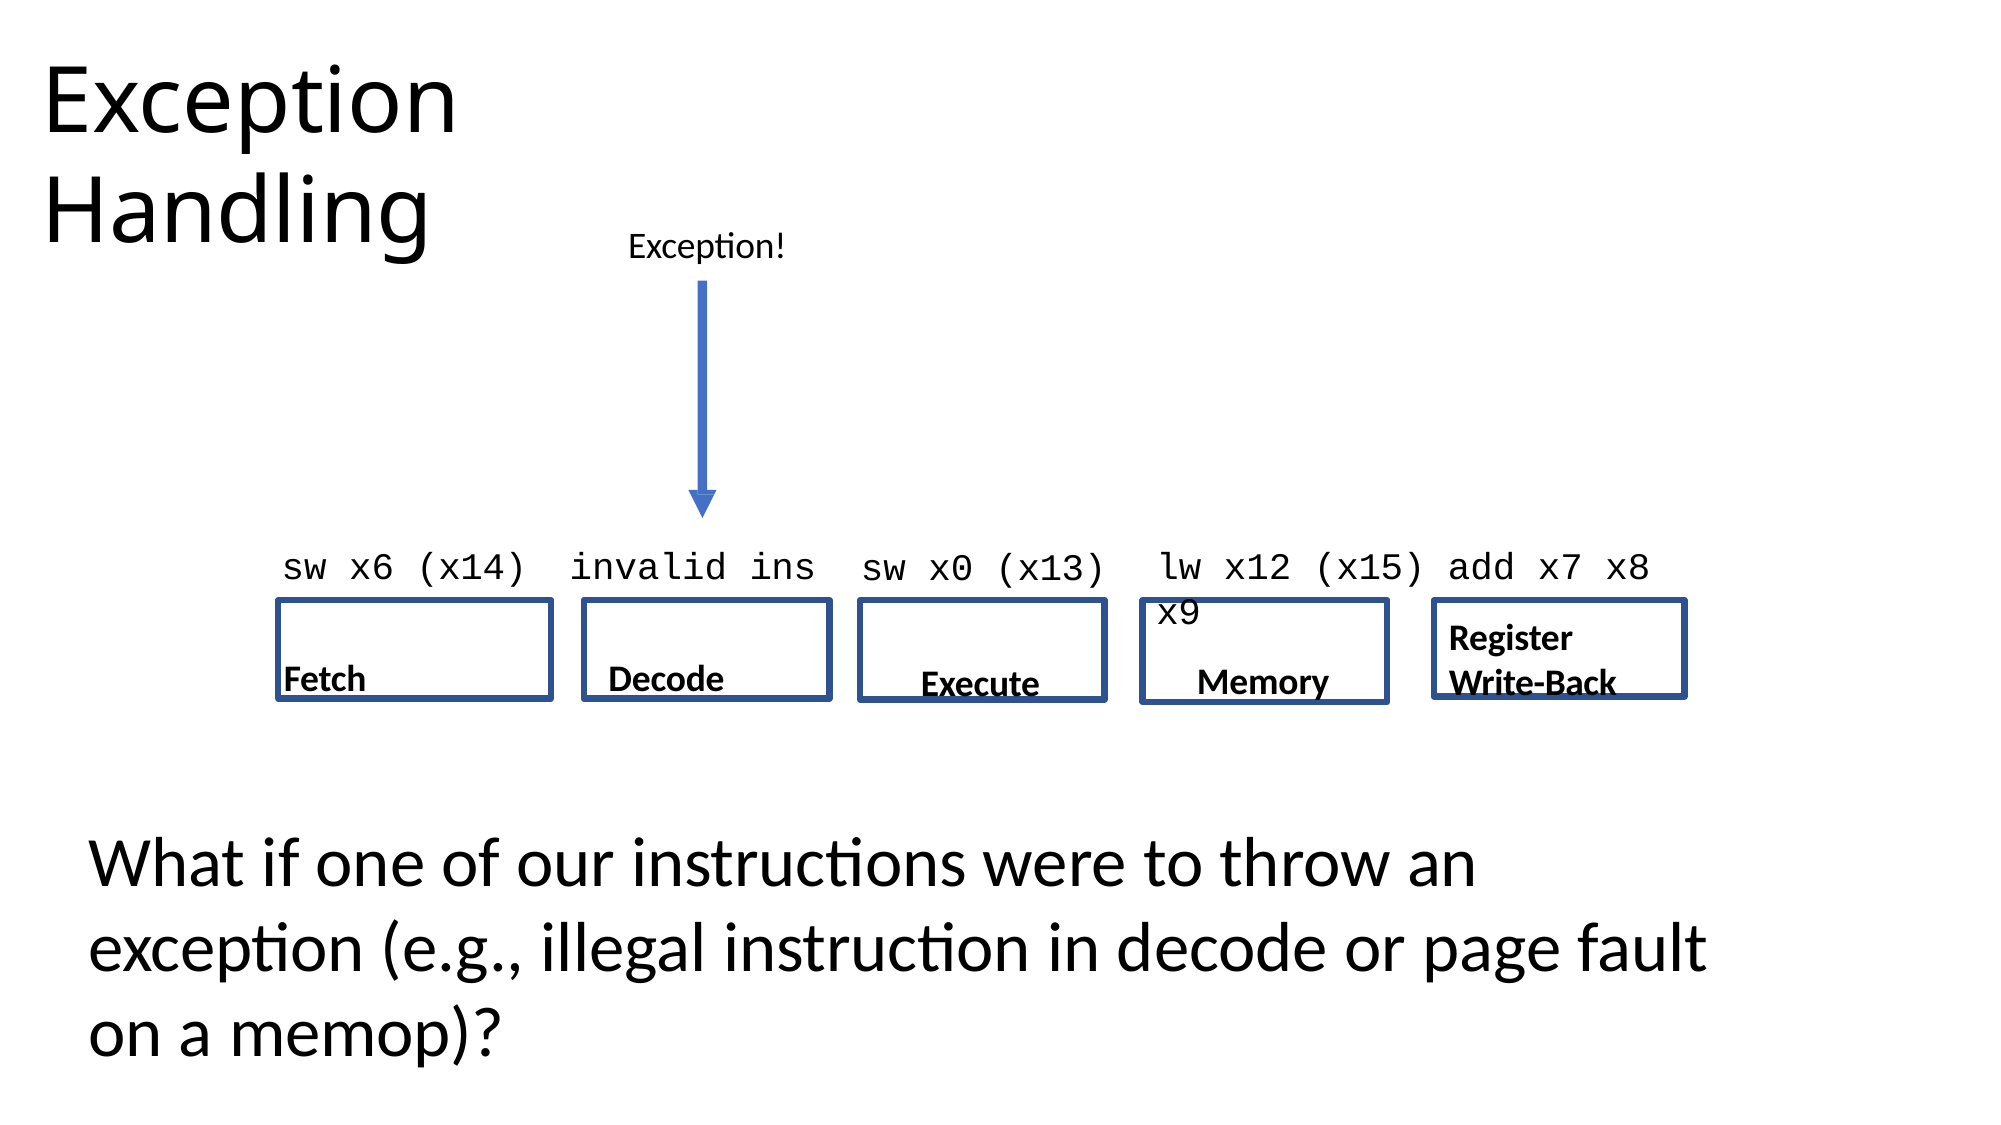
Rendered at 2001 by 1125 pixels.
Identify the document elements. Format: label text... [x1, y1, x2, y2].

text_box Exception! [626, 219, 791, 267]
text_box [1623, 633, 1685, 697]
text_box Decode [583, 600, 830, 699]
text_box [688, 280, 717, 519]
text_box sw x6 (x14) [279, 539, 531, 587]
text_box [860, 600, 1105, 700]
text_box Register Write-Back [1446, 633, 1623, 703]
text_box [1433, 633, 1446, 697]
text_box What if one of our instructions were to throw an exception (e.g., illegal instruction in decode or page fault on a memop)? [86, 831, 1714, 1071]
text_box sw x0 (x13) [858, 540, 1110, 588]
title Exception Handling [39, 38, 750, 261]
text_box Memory [1142, 600, 1388, 703]
text_box invalid ins [567, 540, 819, 588]
text_box Fetch [278, 600, 552, 699]
text_box lw x12 (x15) add x7 x8 x9 [1154, 540, 1703, 633]
text_box Execute [918, 656, 1044, 704]
